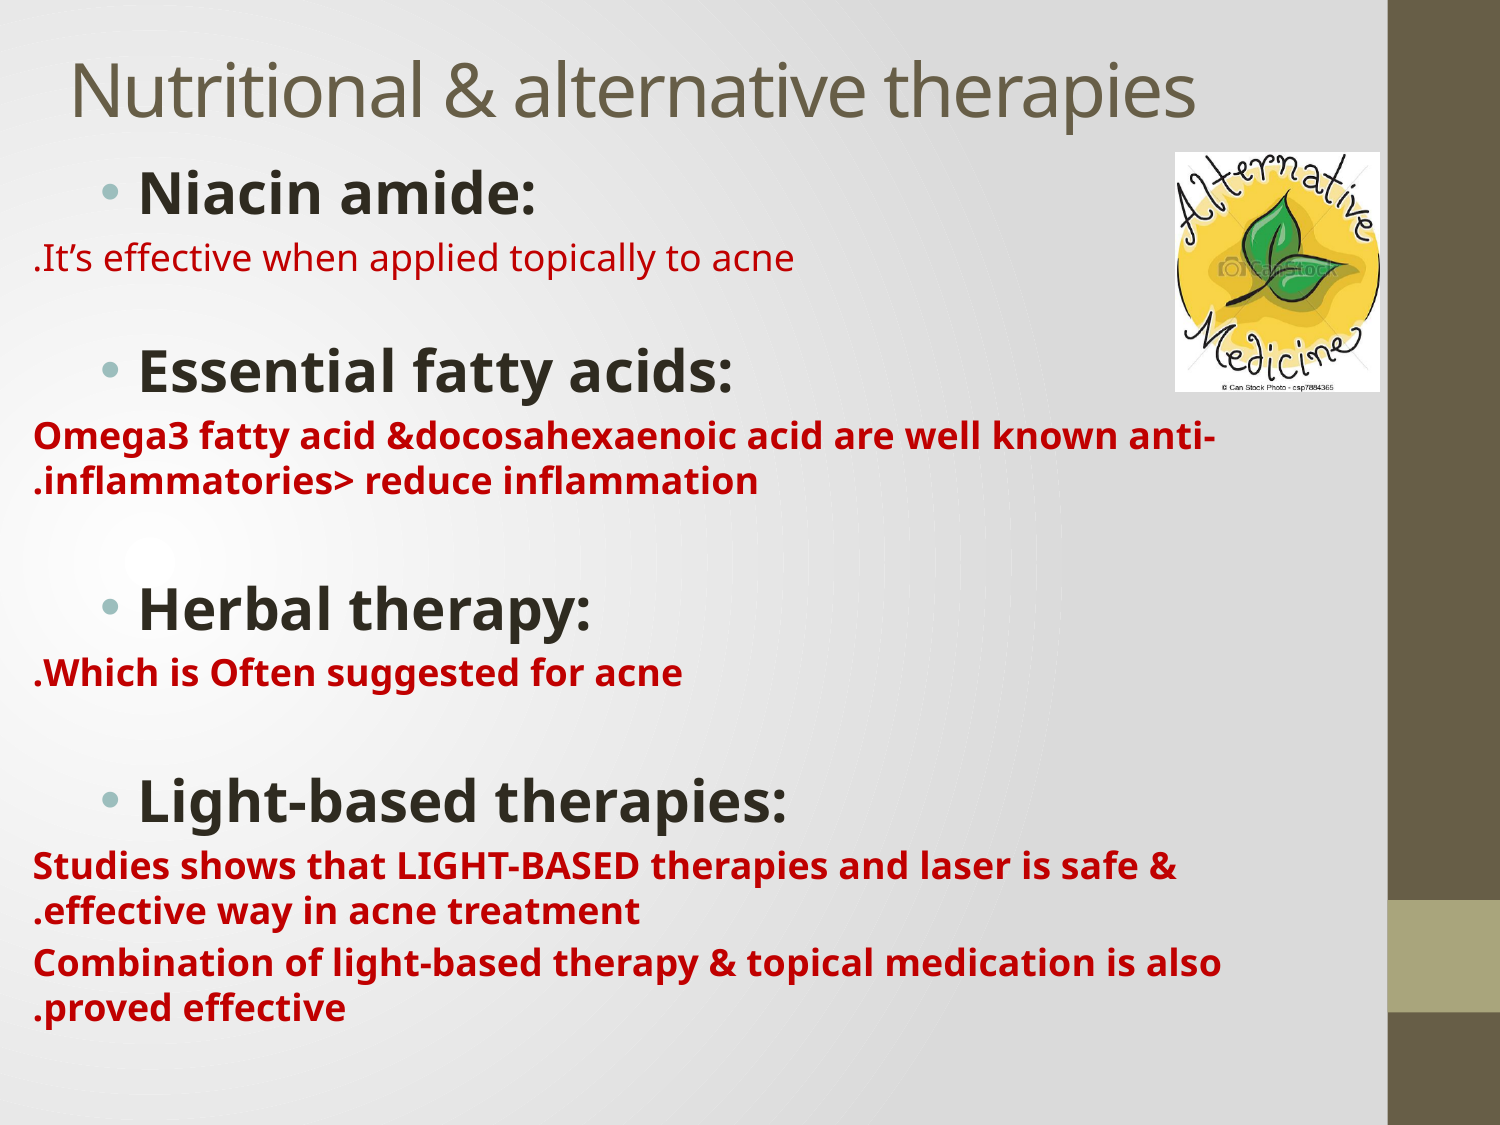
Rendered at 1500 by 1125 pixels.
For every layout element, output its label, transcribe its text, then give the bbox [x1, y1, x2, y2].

title Nutritional & alternative therapies [53, 2, 1378, 149]
picture [1174, 151, 1381, 392]
list Niacin amide: It’s effective when applied topically to acne. Essential fatty acids: Omega3 fatty acid &docosahexaenoic acid are well known anti-inflammatories> reduce inflammation. Herbal therapy: Which is Often suggested for acne. Light-based therapies: Studies shows that LIGHT-BASED therapies and laser is safe & effective way in acne treatment. Combination of light-based therapy & topical medication is also proved effective. [17, 149, 1353, 1094]
